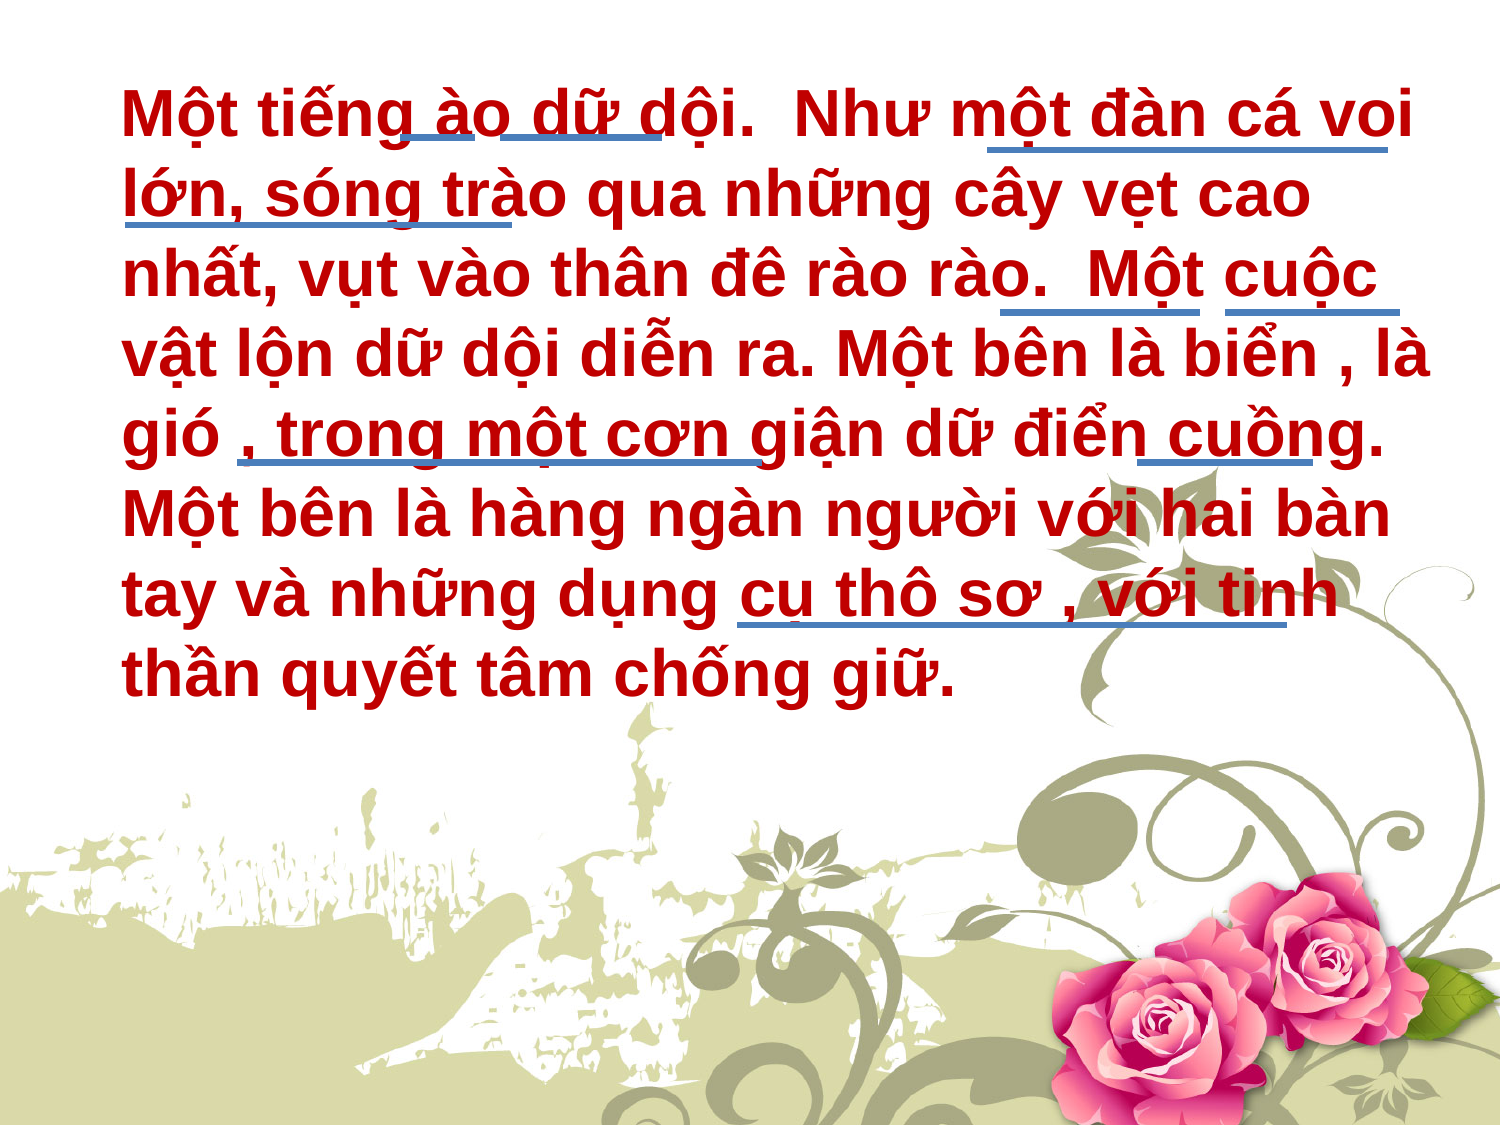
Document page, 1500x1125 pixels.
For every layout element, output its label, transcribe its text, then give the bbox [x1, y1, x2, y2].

list Một tiếng ào dữ dội. Như một đàn cá voi lớn, sóng trào qua những cây vẹt cao nhất, vụt vào thân đê rào rào. Một cuộc vật lộn dữ dội diễn ra. Một bên là biển , là gió , trong một cơn giận dữ điển cuồng. Một bên là hàng ngàn người với hai bàn tay và những dụng cụ thô sơ , với tinh thần quyết tâm chống giữ. [49, 62, 1451, 806]
picture [0, 0, 1500, 1125]
